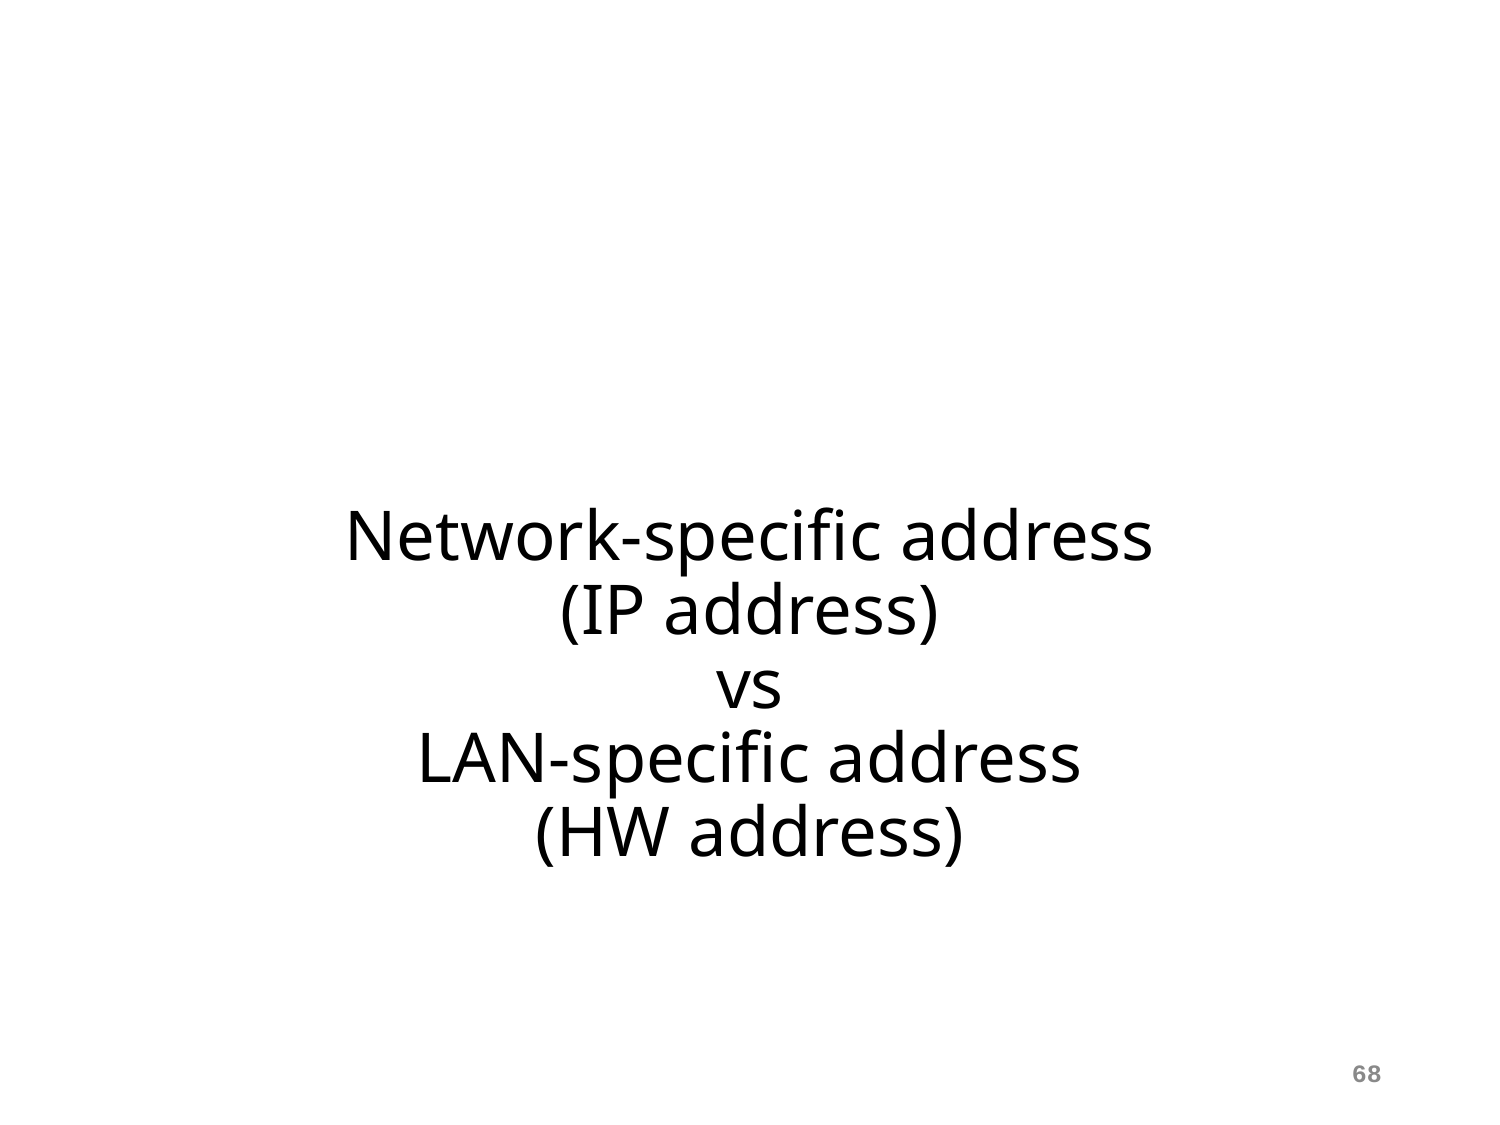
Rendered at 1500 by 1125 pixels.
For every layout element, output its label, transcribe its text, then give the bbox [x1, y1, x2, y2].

title Network-specific address (IP address) vs LAN-specific address (HW address) [112, 487, 1388, 880]
slide_number 68 [1059, 1042, 1397, 1103]
